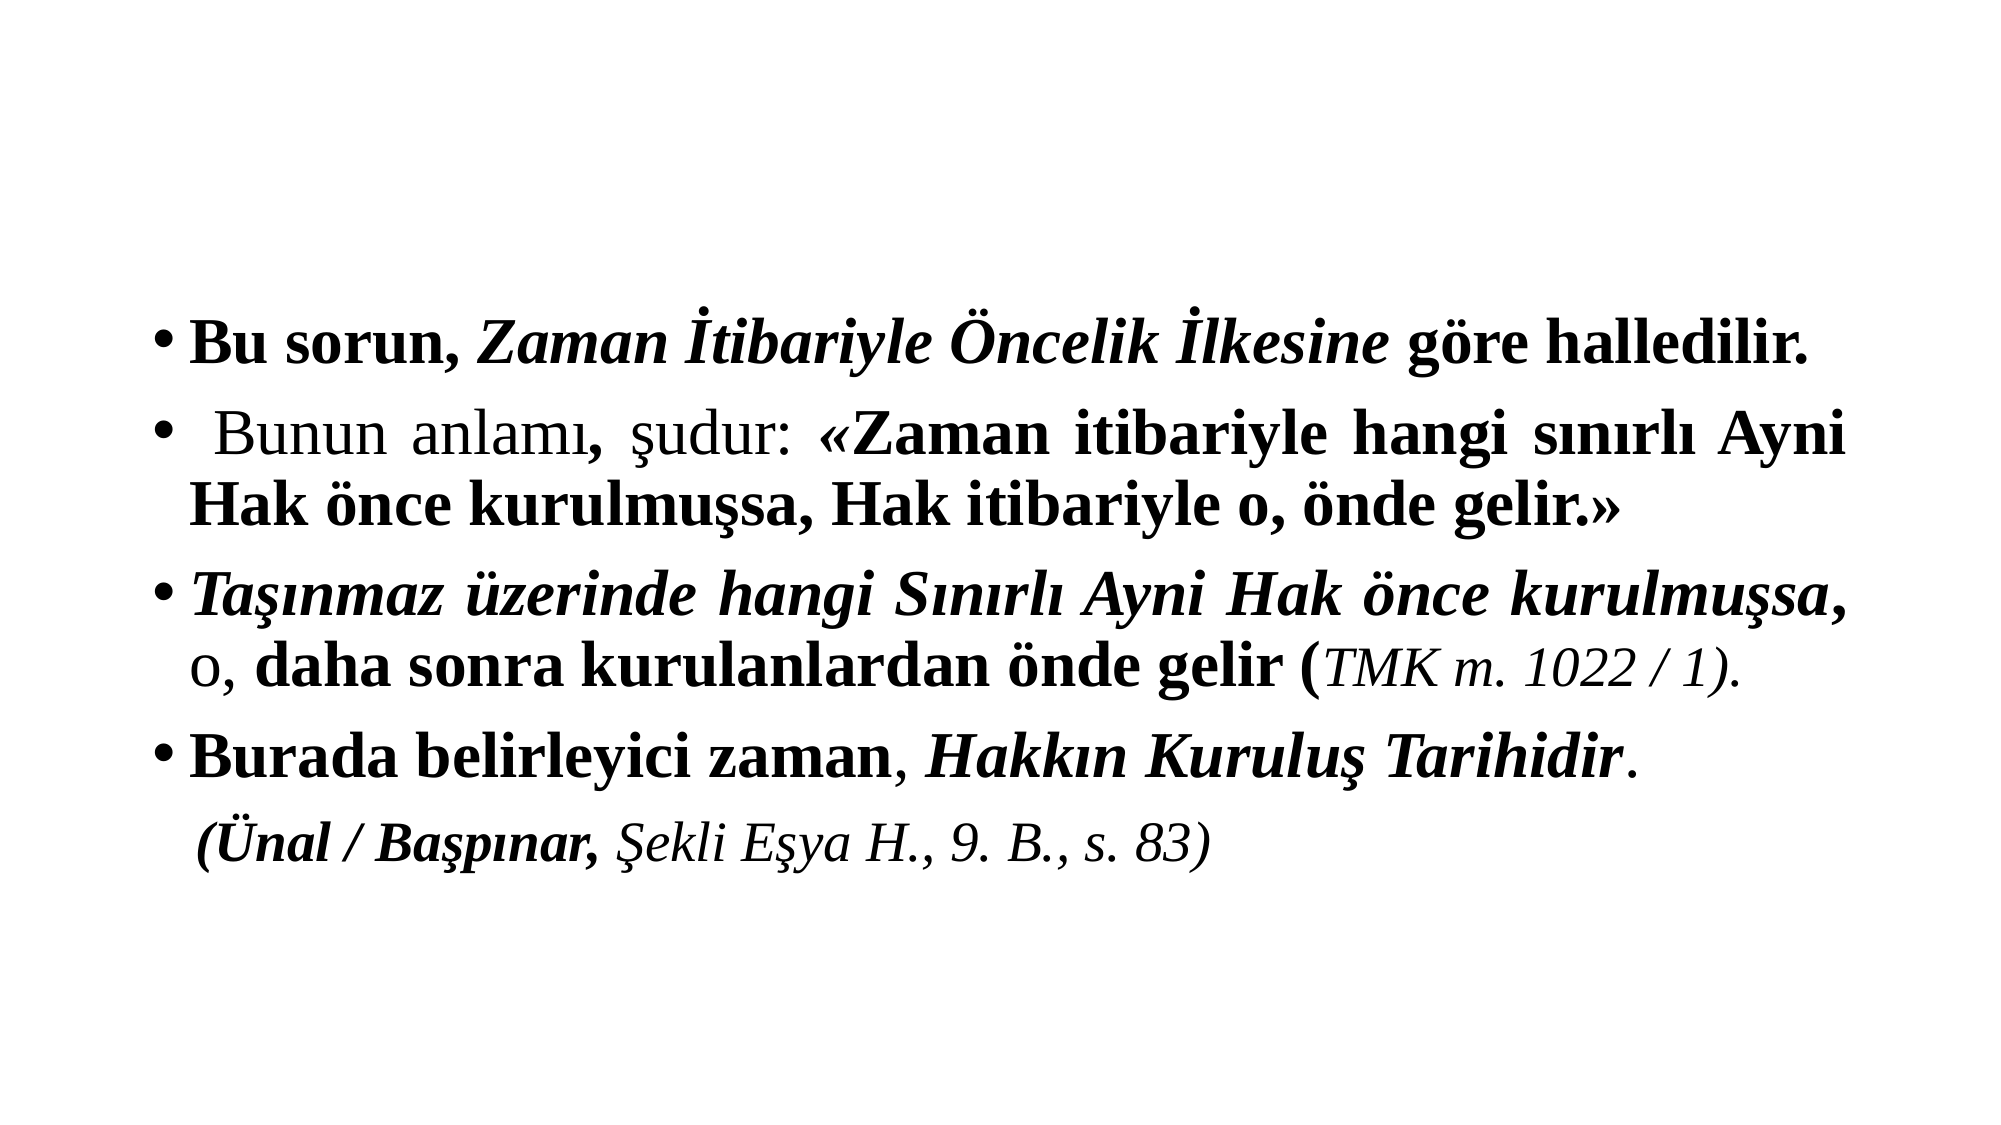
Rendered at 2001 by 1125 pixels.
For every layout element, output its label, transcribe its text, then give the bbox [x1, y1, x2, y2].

list Bu sorun, Zaman İtibariyle Öncelik İlkesine göre halledilir. Bunun anlamı, şudur: «Zaman itibariyle hangi sınırlı Ayni Hak önce kurulmuşsa, Hak itibariyle o, önde gelir.» Taşınmaz üzerinde hangi Sınırlı Ayni Hak önce kurulmuşsa, o, daha sonra kurulanlardan önde gelir (TMK m. 1022 / 1). Burada belirleyici zaman, Hakkın Kuruluş Tarihidir. (Ünal / Başpınar, Şekli Eşya H., 9. B., s. 83) [137, 299, 1863, 1014]
